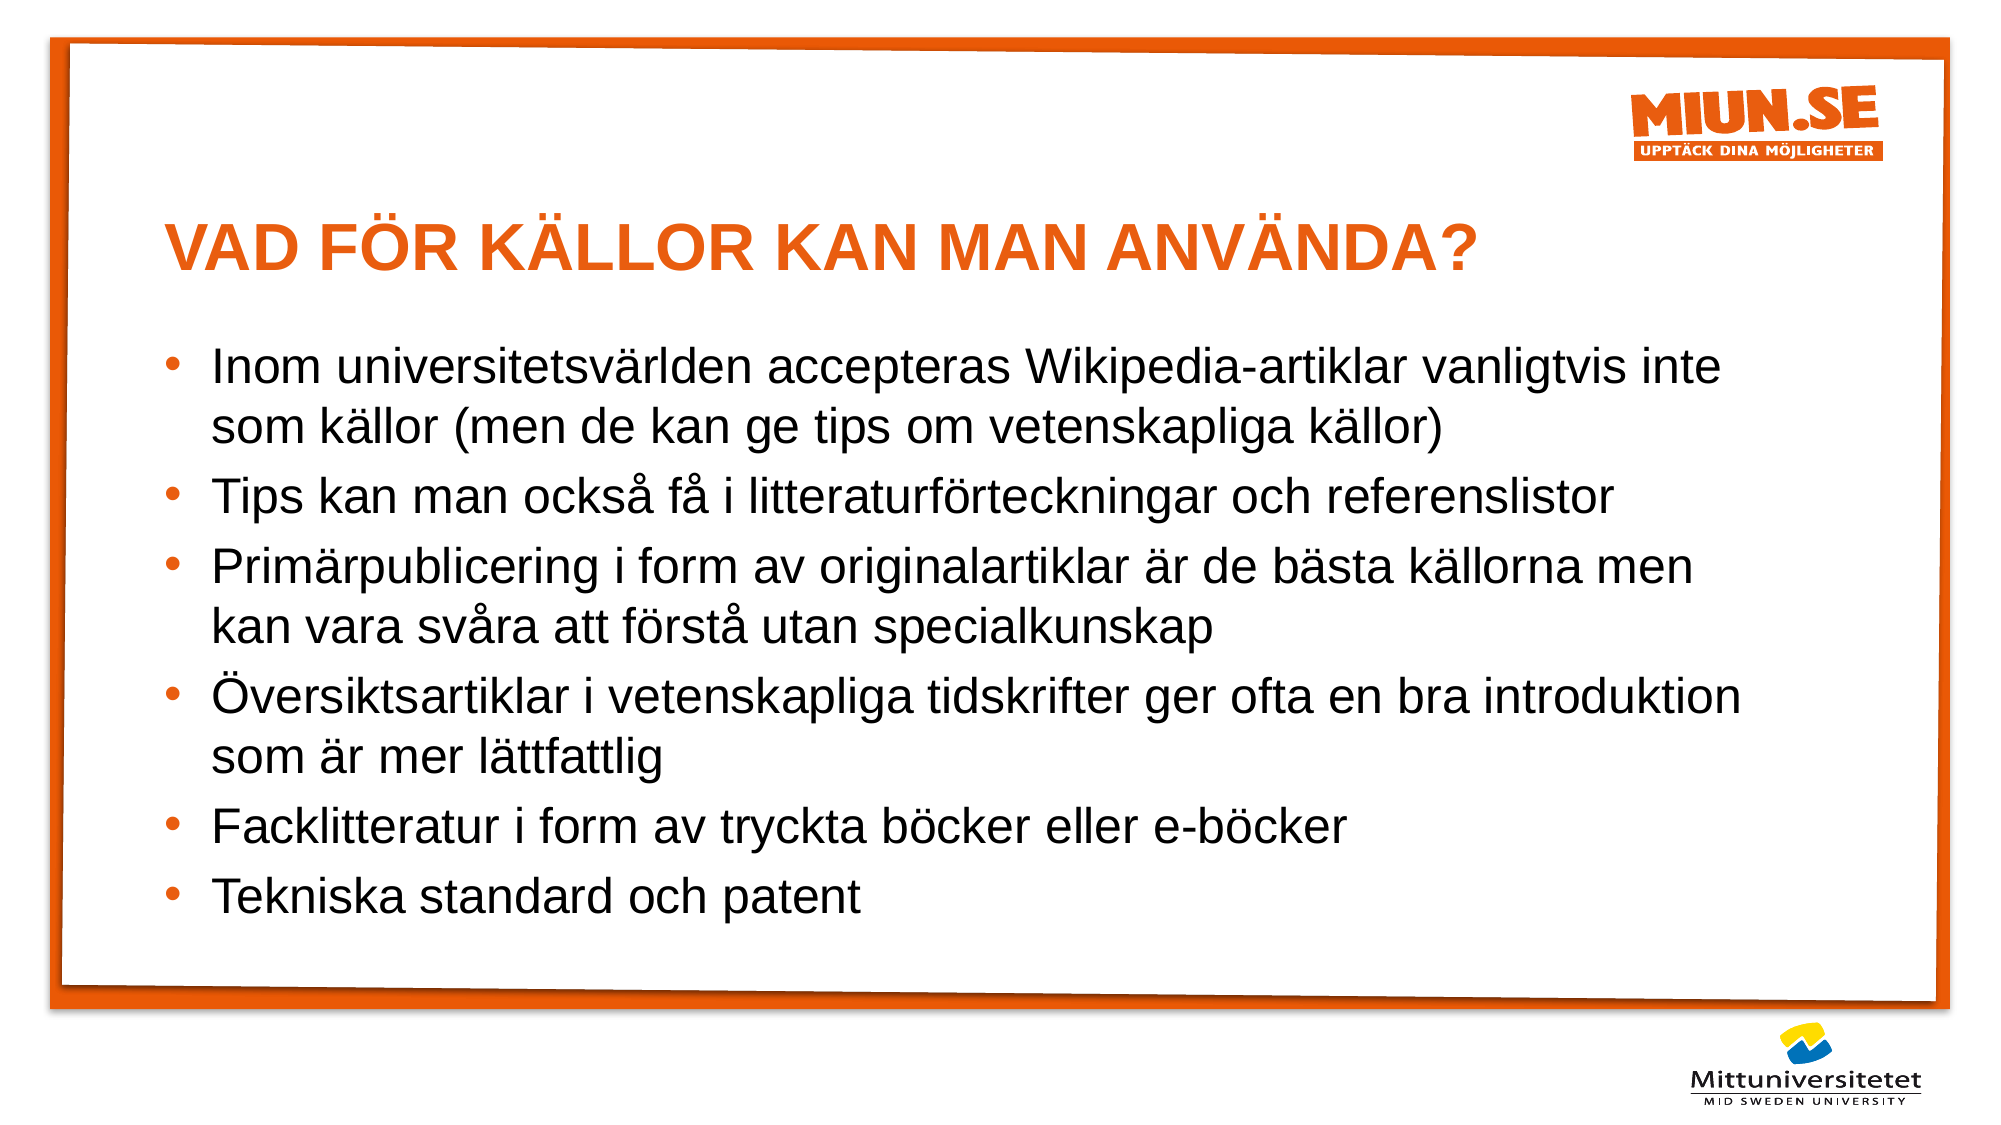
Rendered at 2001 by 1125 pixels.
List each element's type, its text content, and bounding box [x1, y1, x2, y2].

list Inom universitetsvärlden accepteras Wikipedia-artiklar vanligtvis inte som källor (men de kan ge tips om vetenskapliga källor) Tips kan man också få i litteraturförteckningar och referenslistor Primärpublicering i form av originalartiklar är de bästa källorna men kan vara svåra att förstå utan specialkunskap Översiktsartiklar i vetenskapliga tidskrifter ger ofta en bra introduktion som är mer lättfattlig Facklitteratur i form av tryckta böcker eller e-böcker Tekniska standard och patent [149, 326, 1788, 938]
title VAD FÖR KÄLLOR KAN MAN ANVÄNDA? [149, 196, 1867, 268]
